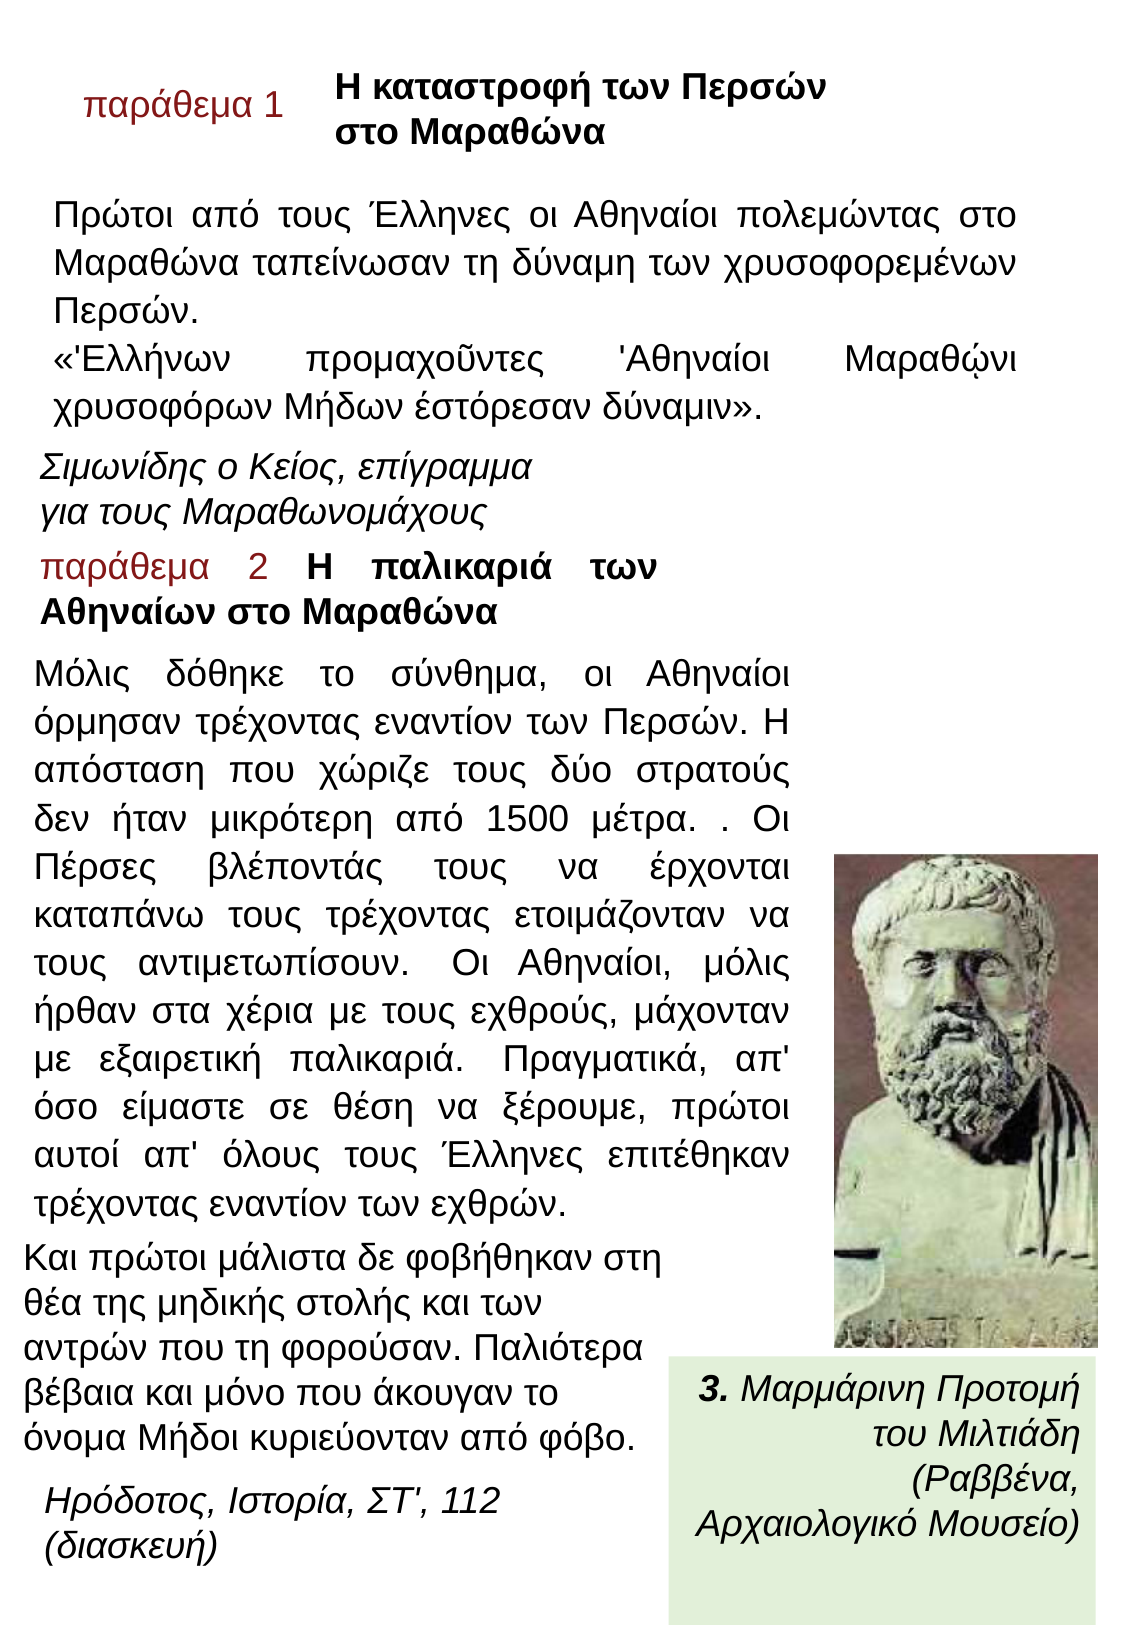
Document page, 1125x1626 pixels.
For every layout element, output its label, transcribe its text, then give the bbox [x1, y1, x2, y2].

text_box παράθεμα 1 [67, 73, 631, 179]
text_box παράθεμα 2 Η παλικαριά των Αθηναίων στο Μαραθώνα [24, 534, 673, 638]
text_box Σιμωνίδης ο Κείος, επίγραμμα για τους Μαραθωνομάχους [24, 434, 588, 534]
text_box Ηρόδοτος, Ιστορία, ΣΤ', 112 (διασκευή) [29, 1468, 592, 1574]
text_box Μόλις δόθηκε το σύνθημα, οι Αθηναίοι όρμησαν τρέχοντας εναντίον των Περσών. Η απόσταση που χώριζε τους δύο στρατούς δεν ήταν μικρότερη από 1500 μέτρα. . Oι Πέρσες βλέποντάς τους να έρχονται καταπάνω τους τρέχοντας ετοιμάζονταν να τους αντιμετωπίσουν. Oι Αθηναίοι, μόλις ήρθαν στα χέρια με τους εχθρούς, μάχονταν με εξαιρετική παλικαριά. Πραγματικά, απ' όσο είμαστε σε θέση να ξέρουμε, πρώτοι αυτοί απ' όλους τους Έλληνες επιτέθηκαν τρέχοντας εναντίον των εχθρών. [18, 638, 806, 1350]
picture [834, 853, 1098, 1348]
text_box 3. Μαρμάρινη Προτομή του Μιλτιάδη (Ραββένα, Αρχαιολογικό Μουσείο) [668, 1356, 1096, 1625]
text_box Και πρώτοι μάλιστα δε φοβήθηκαν στη θέα της μηδικής στολής και των αντρών που τη φορούσαν. Παλιότερα βέβαια και μόνο που άκουγαν το όνομα Μήδοι κυριεύονταν από φόβο. [8, 1225, 680, 1466]
text_box Η καταστροφή των Περσών στο Μαραθώνα [319, 54, 883, 159]
text_box Πρώτοι από τους Έλληνες οι Αθηναίοι πολεμώντας στο Μαραθώνα ταπείνωσαν τη δύναμη των χρυσοφορεμένων Περσών. «'Eλλήνων προμαχοῦντες 'Aθηναίοι Mαραθῴνι χρυσοφόρων Mήδων έστόρεσαν δύναμιν». [38, 179, 1033, 435]
